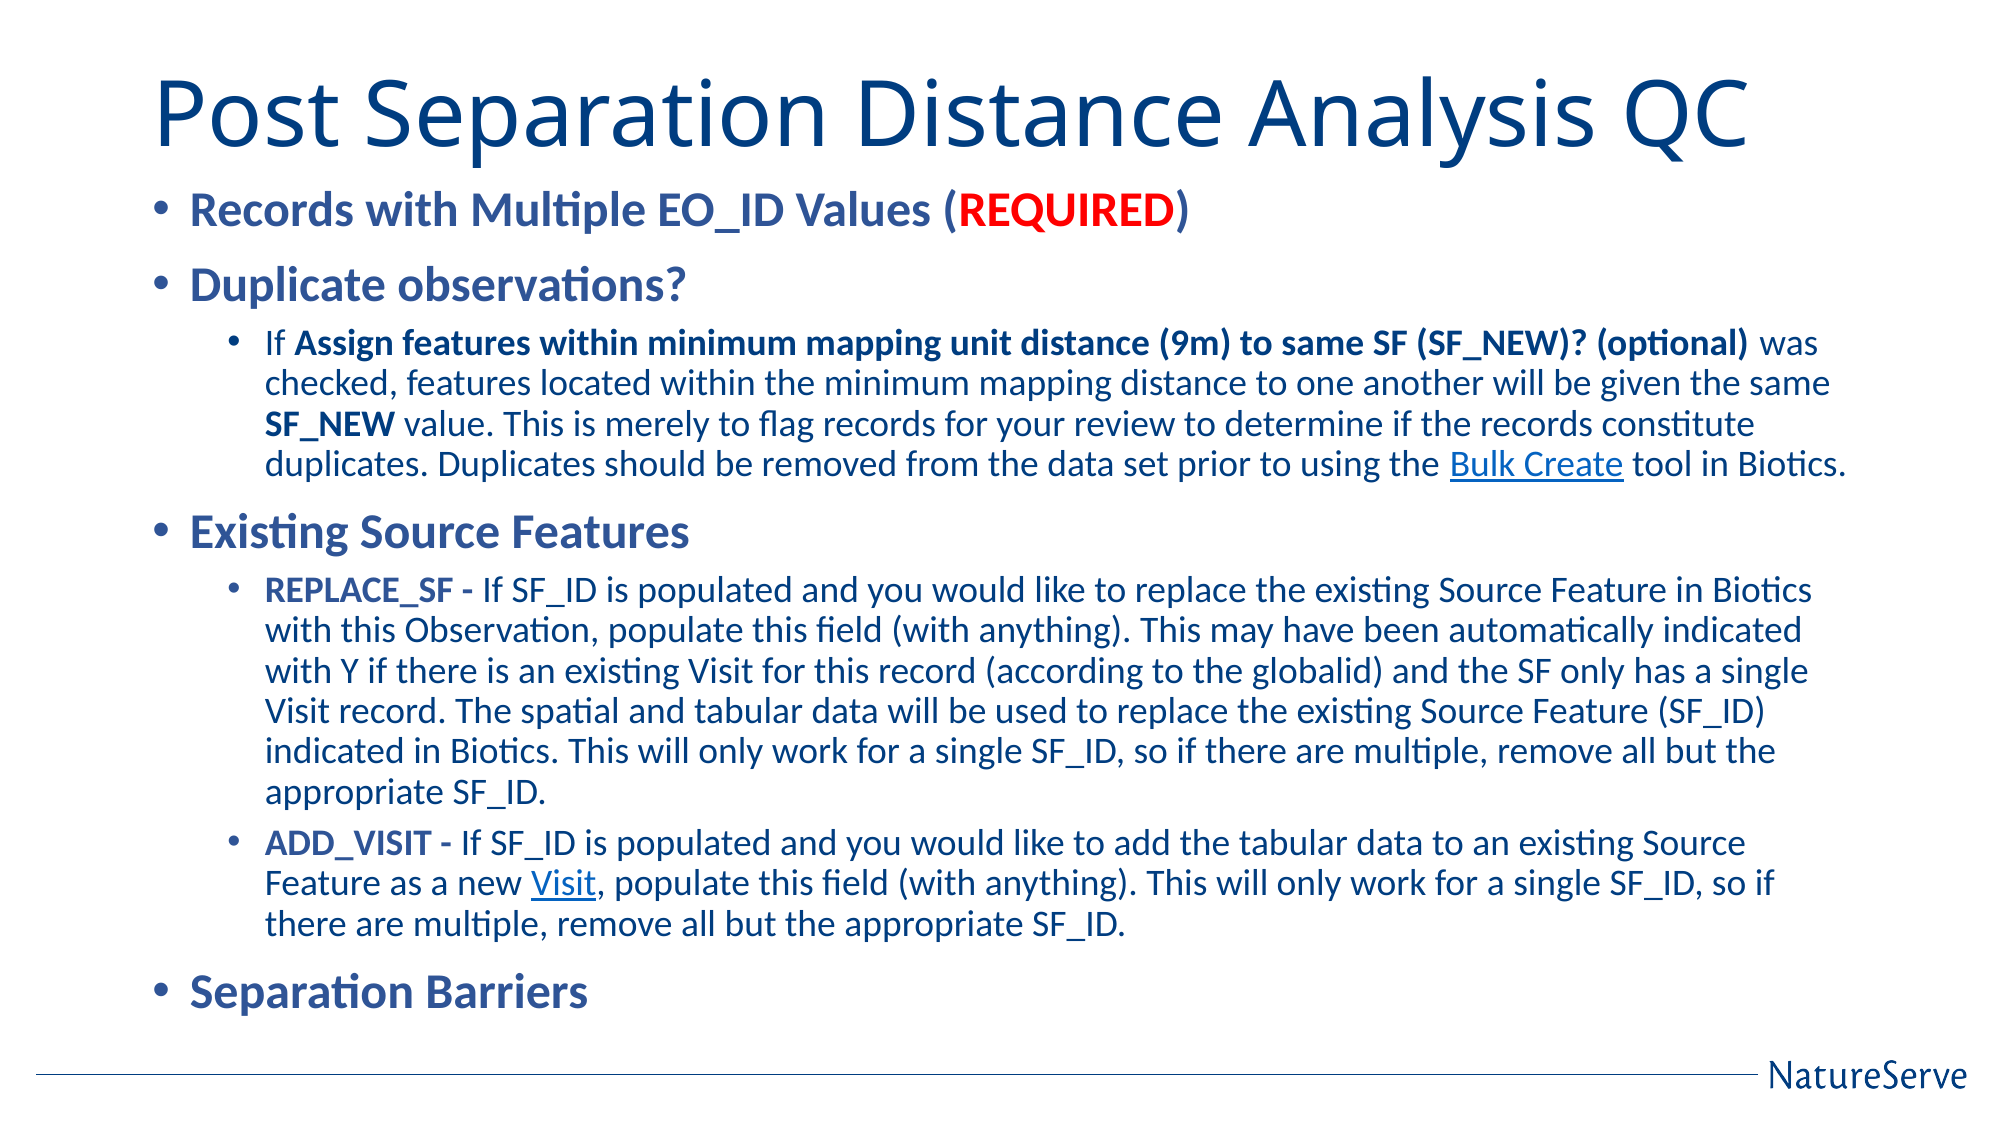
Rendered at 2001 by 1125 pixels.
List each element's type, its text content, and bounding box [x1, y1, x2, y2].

list Records with Multiple EO_ID Values (REQUIRED) Duplicate observations? If Assign features within minimum mapping unit distance (9m) to same SF (SF_NEW)? (optional) was checked, features located within the minimum mapping distance to one another will be given the same SF_NEW value. This is merely to flag records for your review to determine if the records constitute duplicates. Duplicates should be removed from the data set prior to using the Bulk Create tool in Biotics. Existing Source Features REPLACE_SF - If SF_ID is populated and you would like to replace the existing Source Feature in Biotics with this Observation, populate this field (with anything). This may have been automatically indicated with Y if there is an existing Visit for this record (according to the globalid) and the SF only has a single Visit record. The spatial and tabular data will be used to replace the existing Source Feature (SF_ID) indicated in Biotics. This will only work for a single SF_ID, so if there are multiple, remove all but the appropriate SF_ID. ADD_VISIT - If SF_ID is populated and you would like to add the tabular data to an existing Source Feature as a new Visit, populate this field (with anything). This will only work for a single SF_ID, so if there are multiple, remove all but the appropriate SF_ID. Separation Barriers [137, 176, 1863, 1031]
title Post Separation Distance Analysis QC [137, 59, 1863, 176]
picture [1758, 1048, 1978, 1101]
